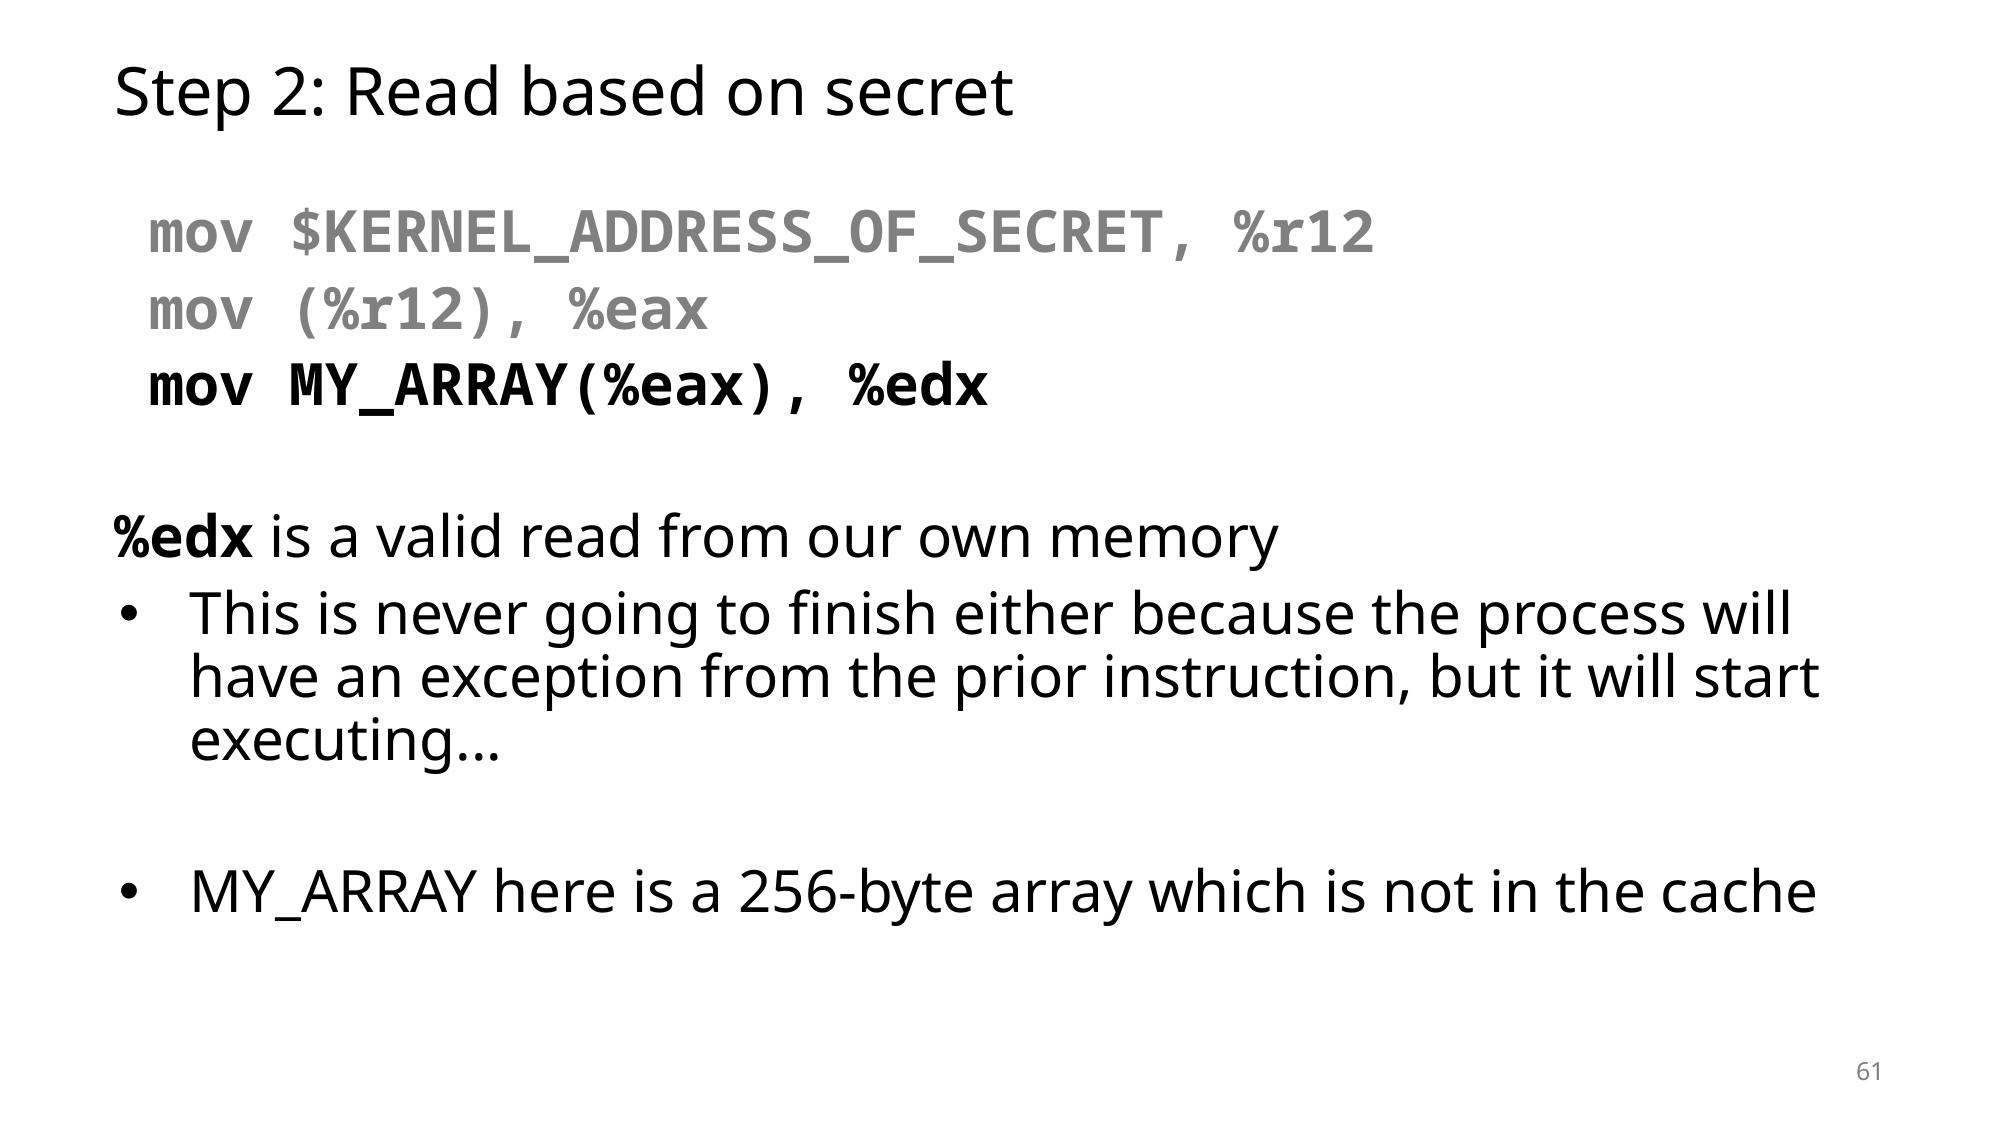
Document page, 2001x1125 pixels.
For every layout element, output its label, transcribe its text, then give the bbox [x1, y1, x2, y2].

slide_number 61 [1749, 1042, 1900, 1103]
title Step 2: Read based on secret [99, 37, 1900, 150]
list mov $KERNEL_ADDRESS_OF_SECRET, %r12 mov (%r12), %eax mov MY_ARRAY(%eax), %edx %edx is a valid read from our own memory This is never going to finish either because the process will have an exception from the prior instruction, but it will start executing... MY_ARRAY here is a 256-byte array which is not in the cache [99, 187, 1900, 1013]
